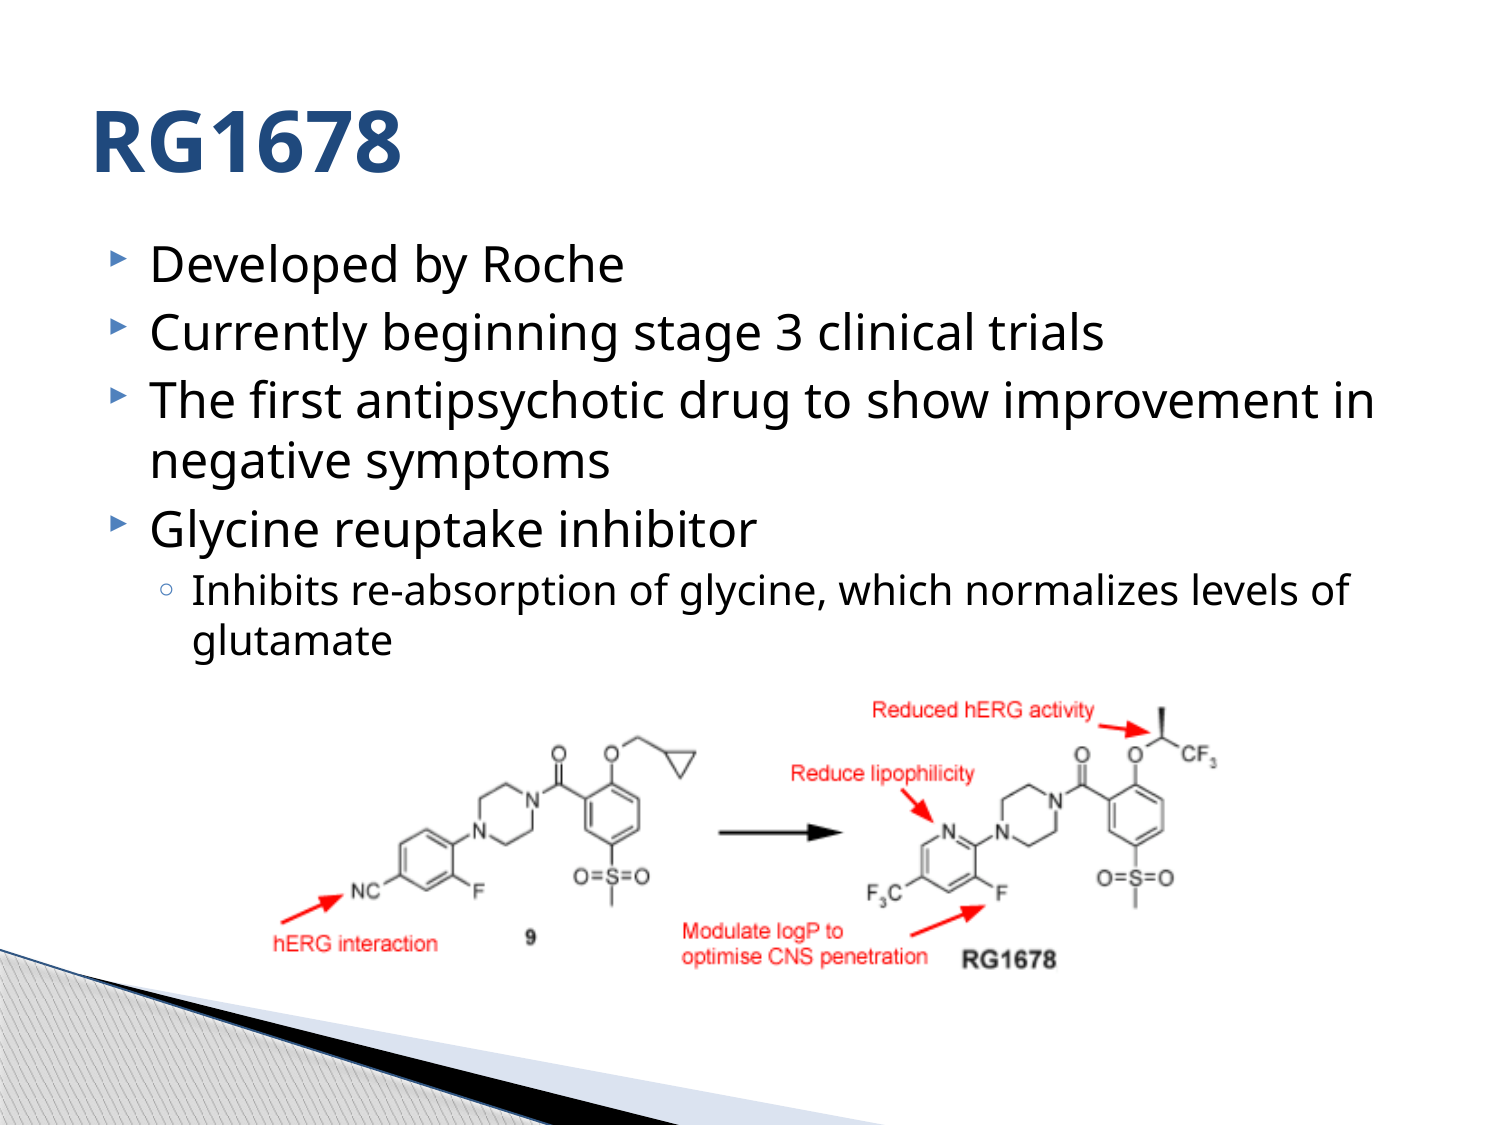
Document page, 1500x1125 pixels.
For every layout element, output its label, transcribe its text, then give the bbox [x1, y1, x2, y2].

list Developed by Roche Currently beginning stage 3 clinical trials The first antipsychotic drug to show improvement in negative symptoms Glycine reuptake inhibitor Inhibits re-absorption of glycine, which normalizes levels of glutamate [75, 224, 1425, 986]
picture [259, 687, 1241, 988]
title RG1678 [75, 45, 1425, 224]
